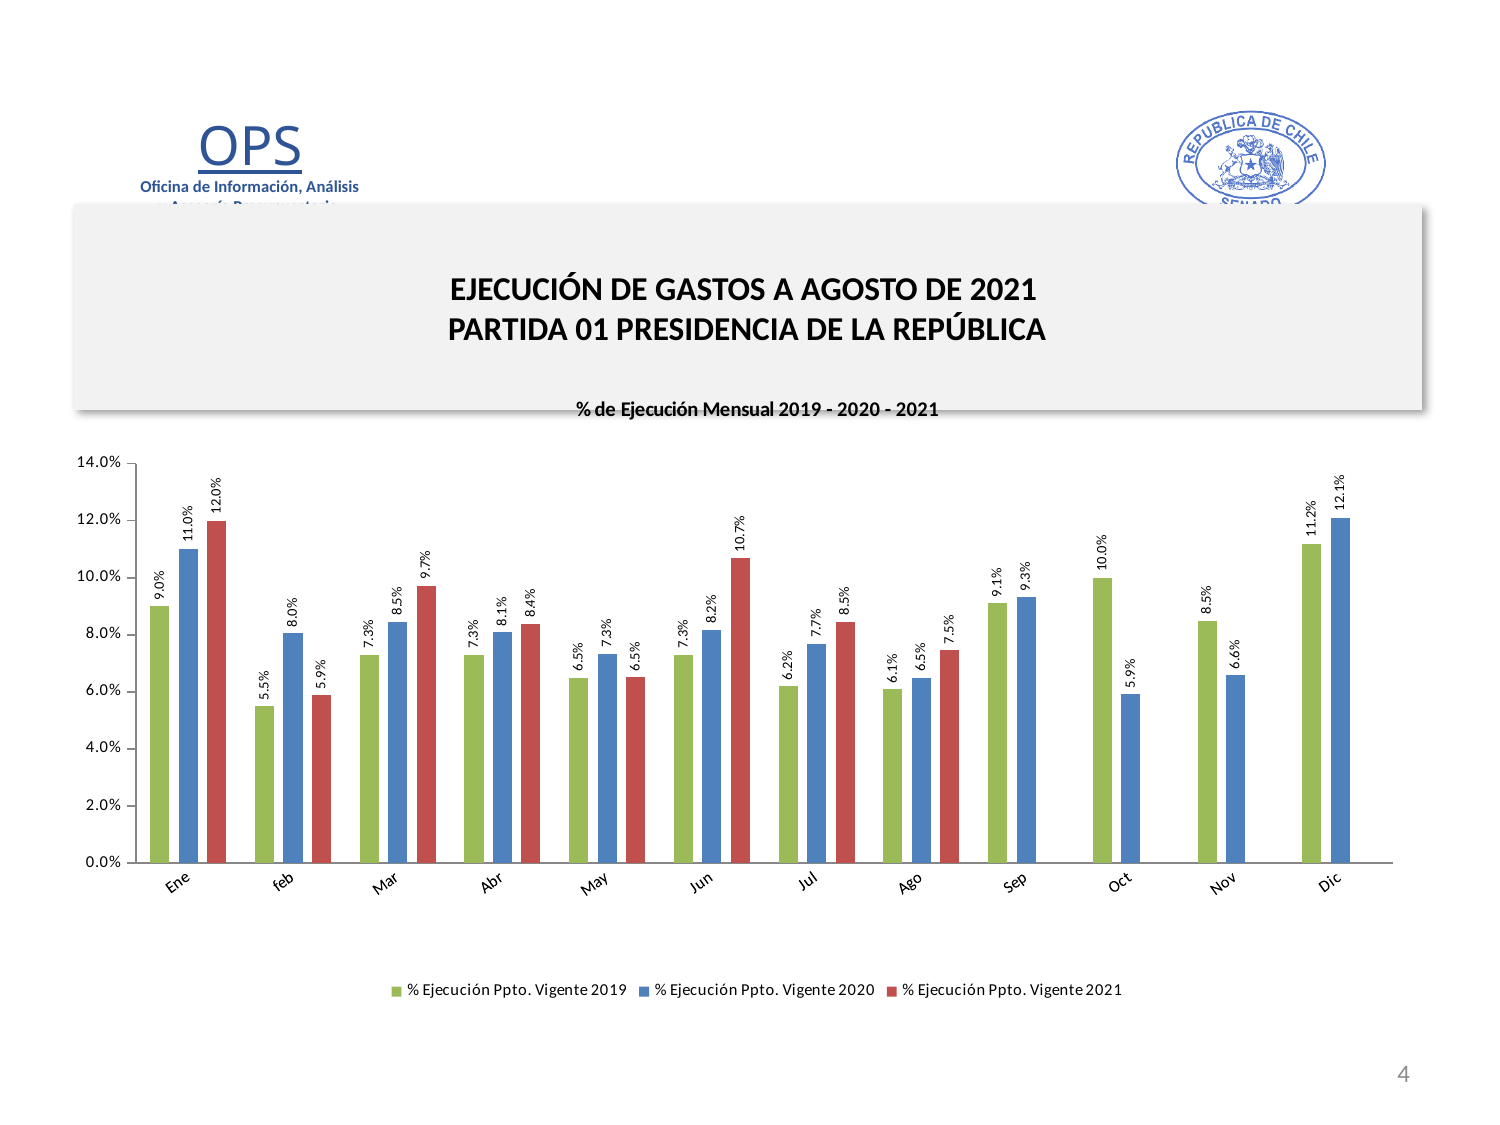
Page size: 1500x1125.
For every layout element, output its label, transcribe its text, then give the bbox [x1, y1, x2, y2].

title EJECUCIÓN DE GASTOS A AGOSTO DE 2021 PARTIDA 01 PRESIDENCIA DE LA REPÚBLICA [74, 204, 1422, 373]
picture [1160, 104, 1340, 204]
slide_number 4 [1074, 1042, 1425, 1103]
chart [76, 373, 1424, 1007]
